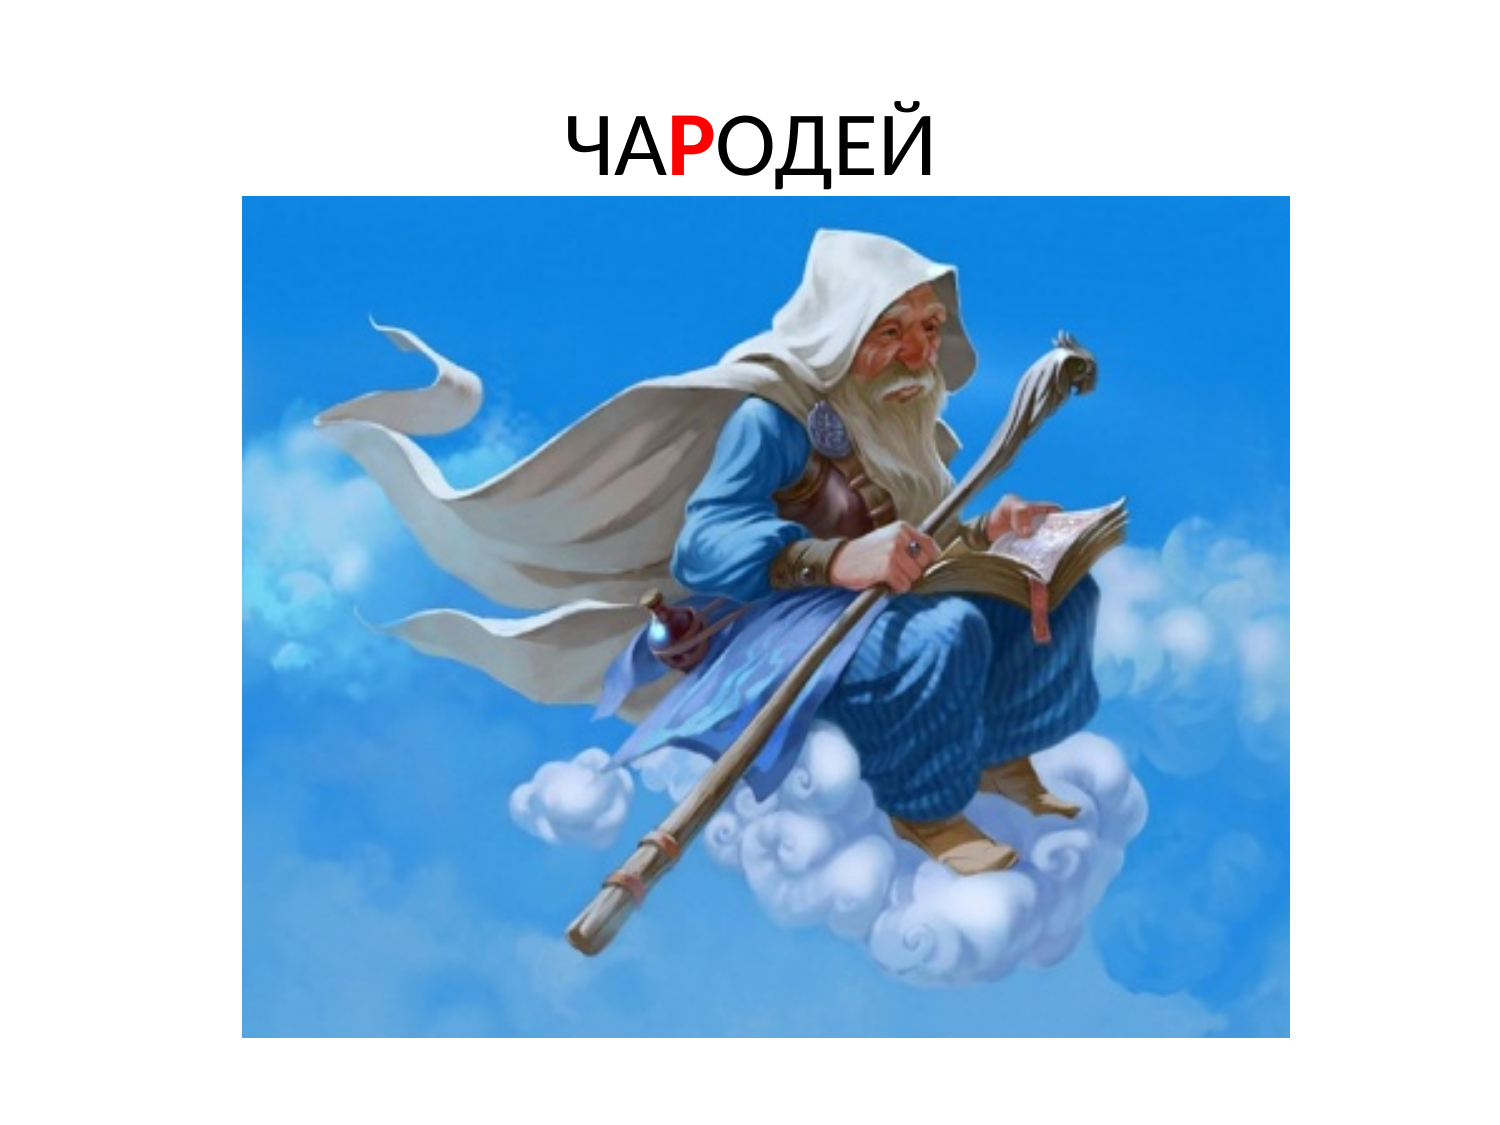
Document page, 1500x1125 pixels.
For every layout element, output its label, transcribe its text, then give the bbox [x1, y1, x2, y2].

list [241, 196, 1290, 1039]
title ЧАРОДЕЙ [75, 45, 1425, 233]
